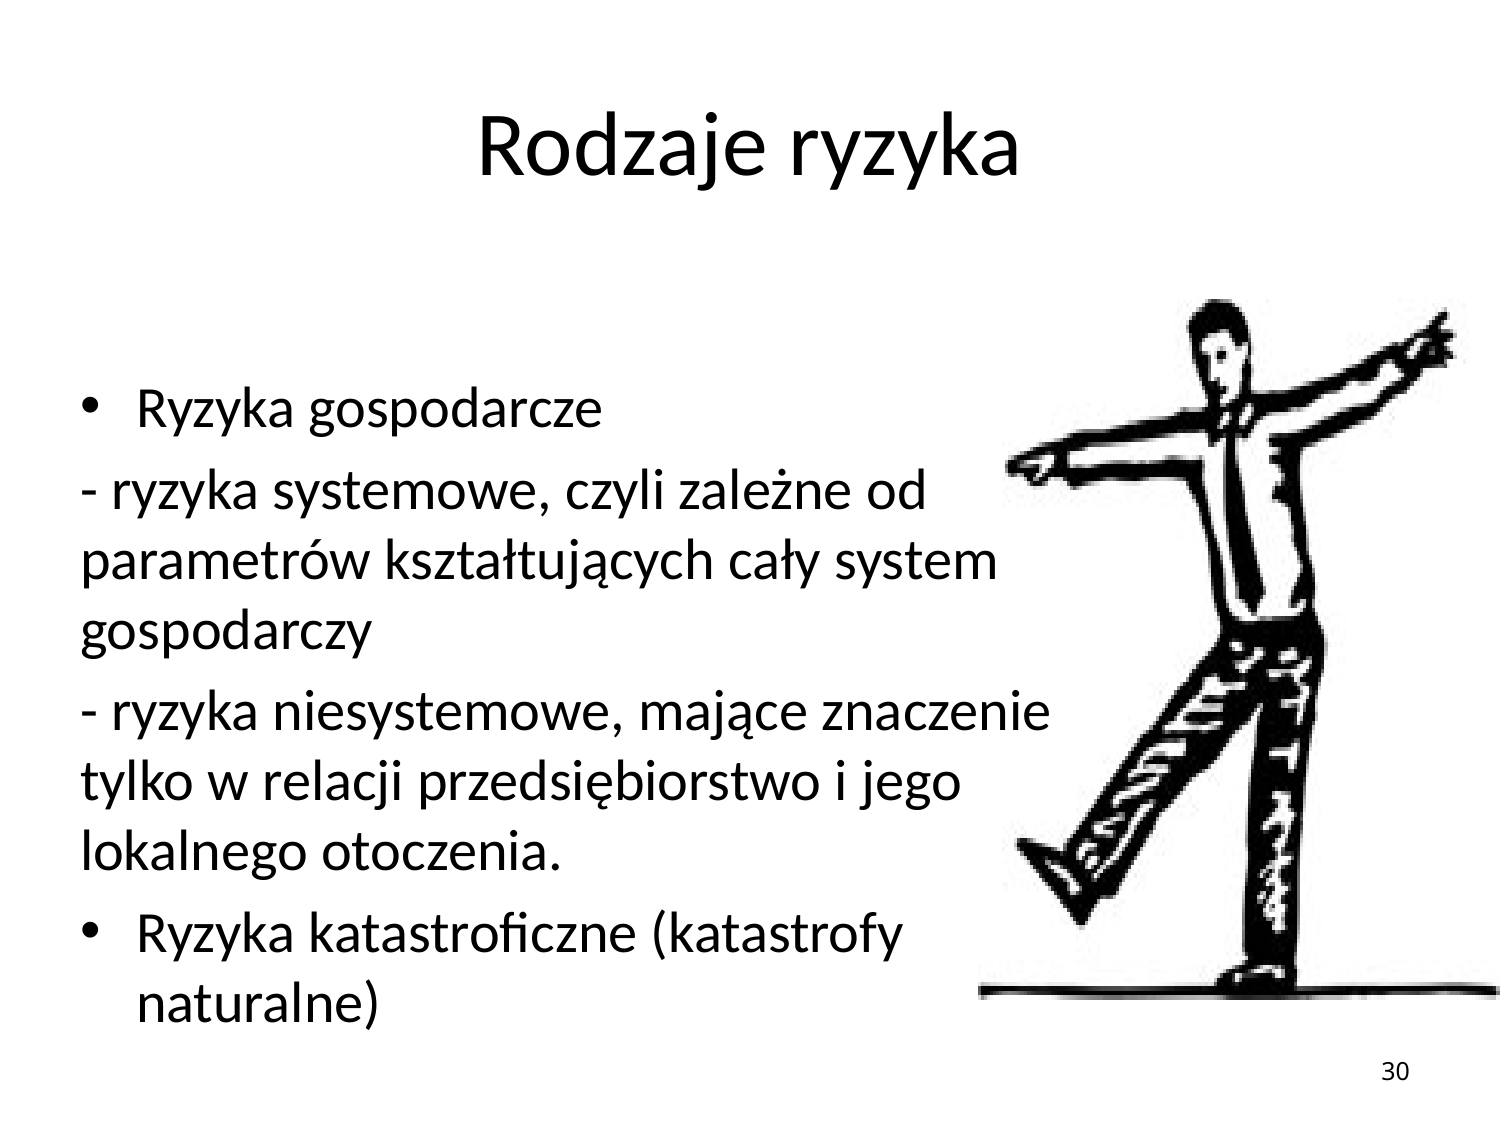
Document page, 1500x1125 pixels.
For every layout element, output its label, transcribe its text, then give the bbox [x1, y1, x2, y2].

slide_number 30 [1074, 1042, 1425, 1103]
picture [977, 299, 1500, 1001]
list Ryzyka gospodarcze - ryzyka systemowe, czyli zależne od parametrów kształtujących cały system gospodarczy - ryzyka niesystemowe, mające znaczenie tylko w relacji przedsiębiorstwo i jego lokalnego otoczenia. Ryzyka katastroficzne (katastrofy naturalne) [64, 361, 1153, 1037]
title Rodzaje ryzyka [75, 45, 1425, 233]
